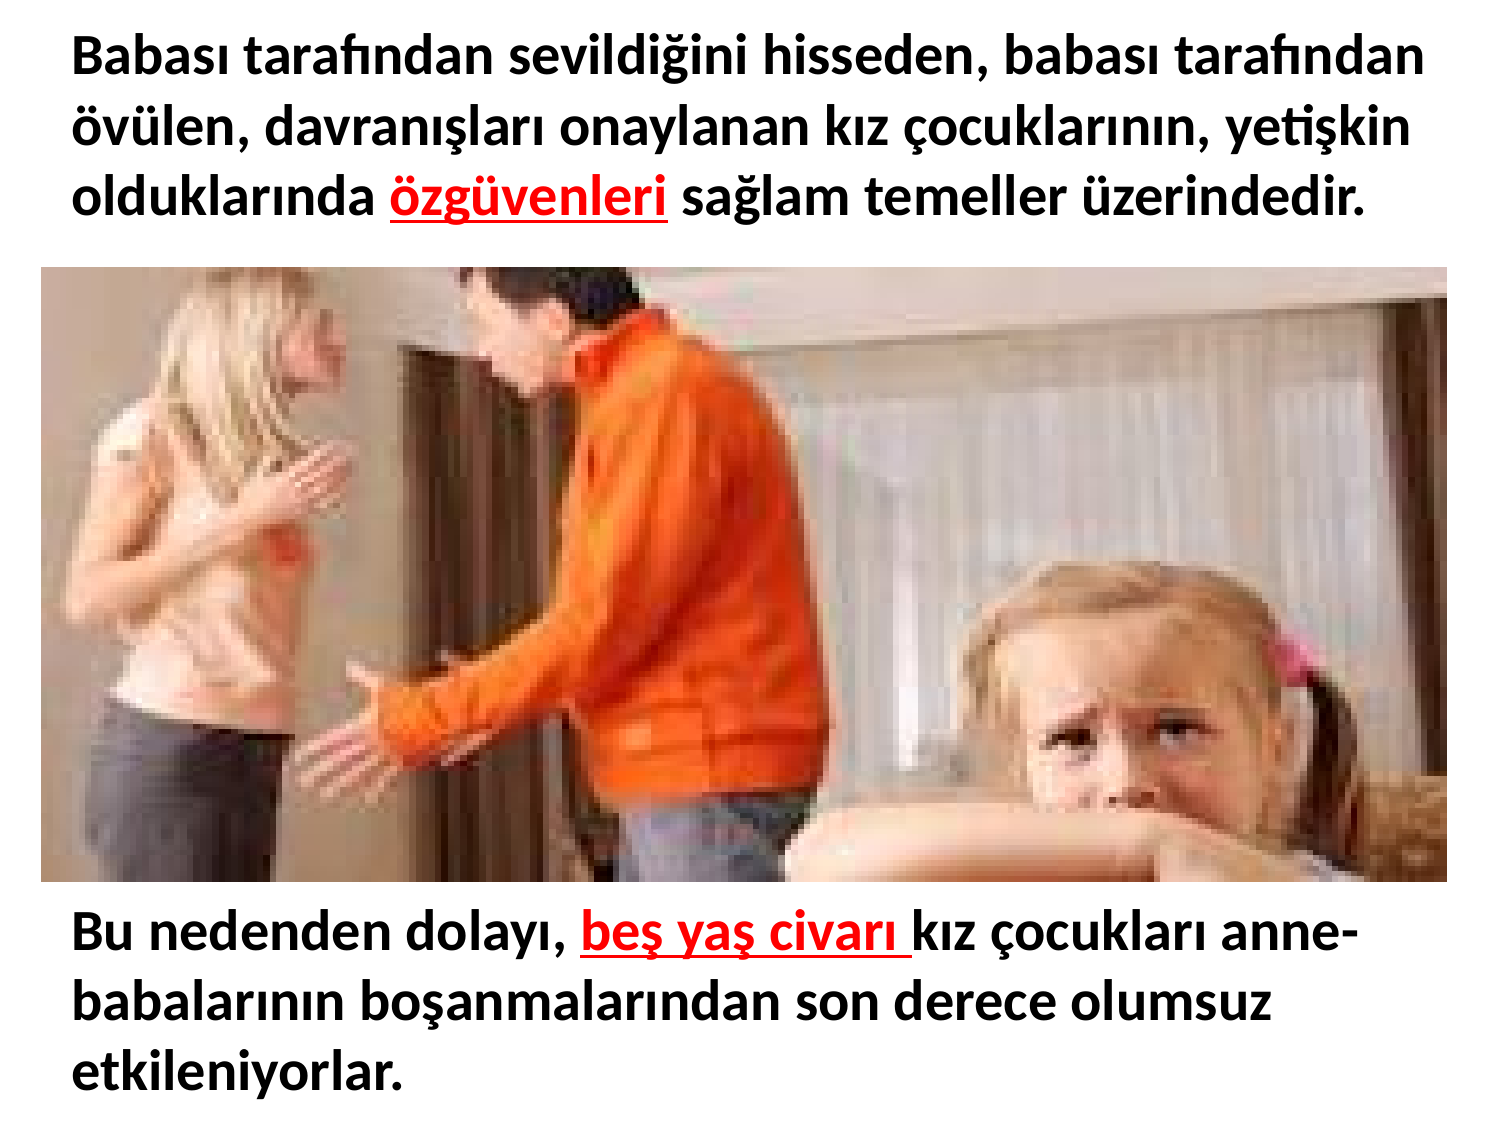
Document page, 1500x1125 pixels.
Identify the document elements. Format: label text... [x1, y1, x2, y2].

list Babası tarafından sevildiğini hisseden, babası tarafından övülen, davranışları onaylanan kız çocuklarının, yetişkin olduklarında özgüvenleri sağlam temeller üzerindedir. Bu nedenden dolayı, beş yaş civarı kız çocukları anne-babalarının boşanmalarından son derece olumsuz etkileniyorlar. [0, 0, 1500, 743]
picture [40, 266, 1448, 882]
